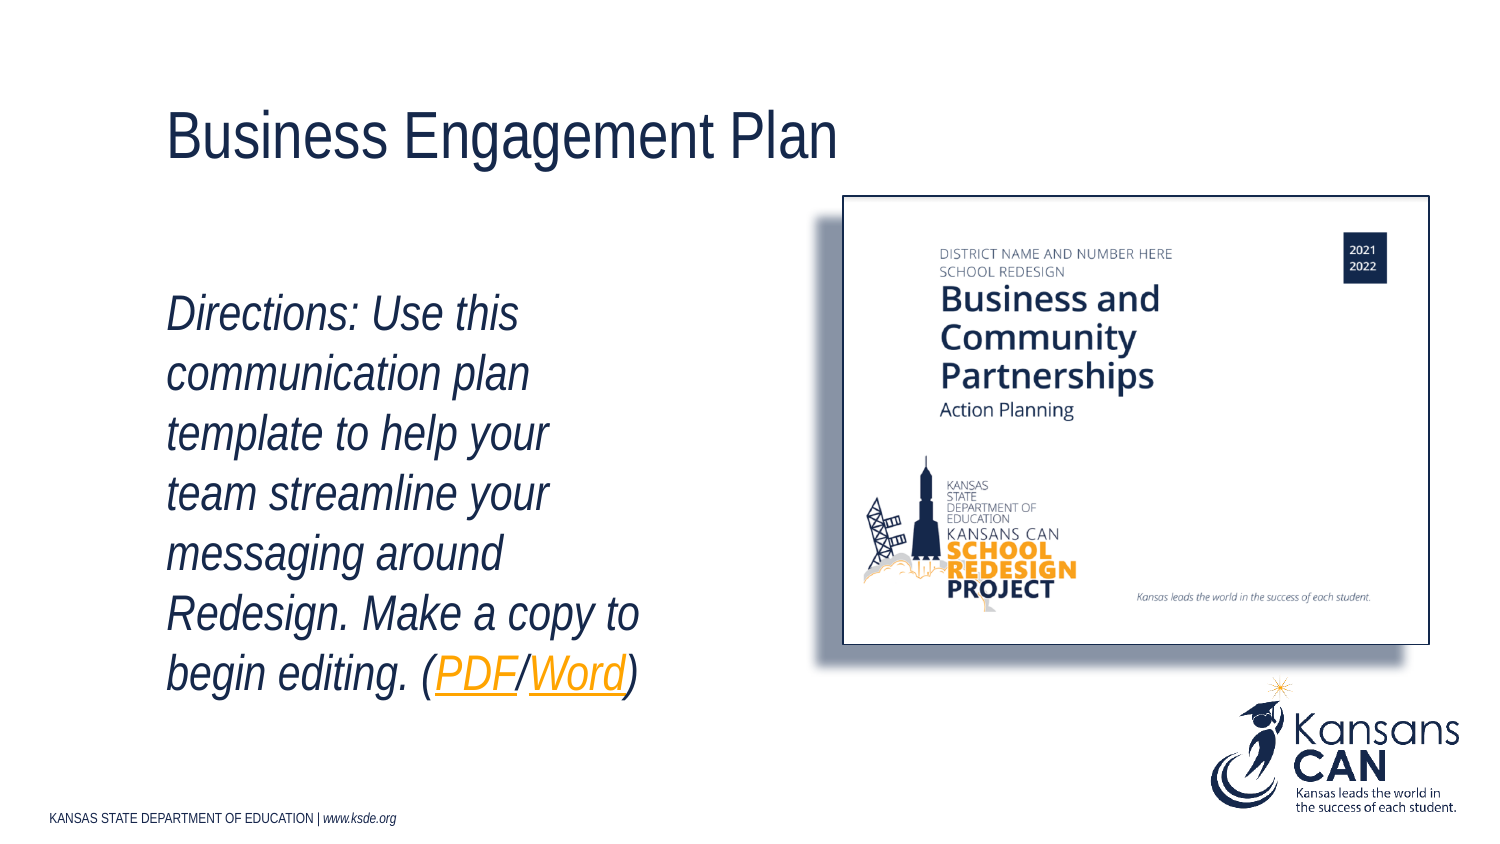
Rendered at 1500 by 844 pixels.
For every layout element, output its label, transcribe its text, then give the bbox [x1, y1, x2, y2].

picture [843, 196, 1429, 644]
title Business Engagement Plan [106, 60, 1394, 172]
picture [1208, 671, 1463, 822]
list Directions: Use this communication plan template to help your team streamline your messaging around Redesign. Make a copy to begin editing. (PDF/Word) [106, 265, 707, 769]
